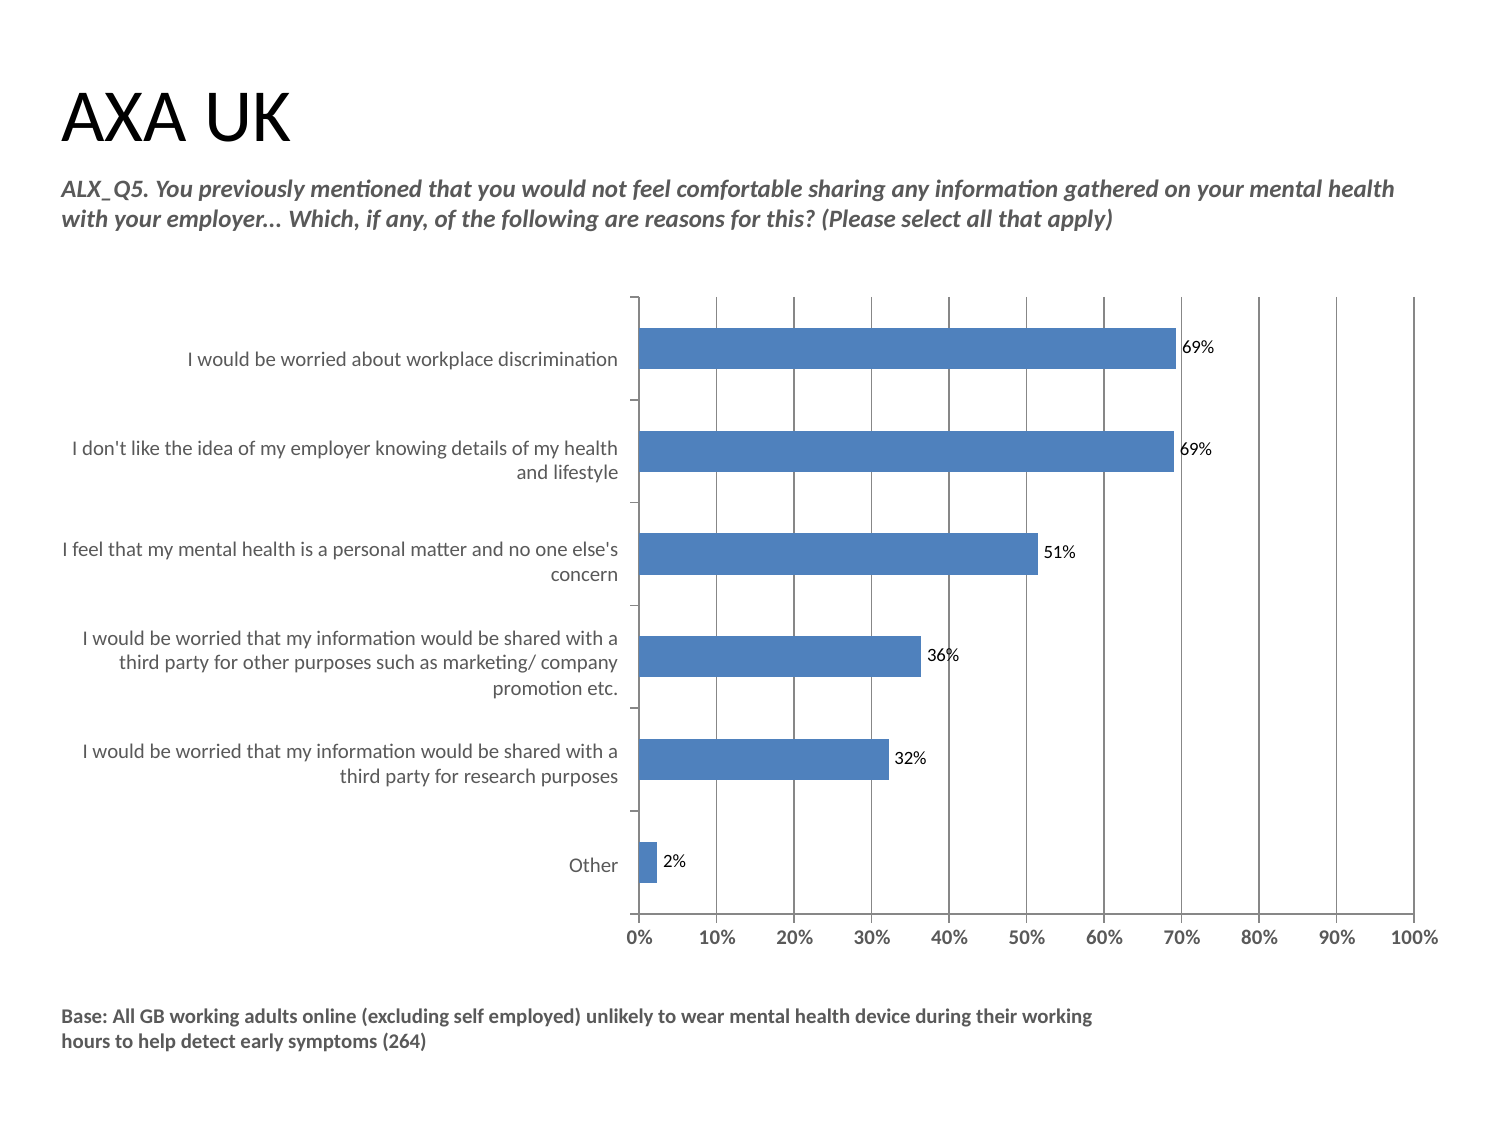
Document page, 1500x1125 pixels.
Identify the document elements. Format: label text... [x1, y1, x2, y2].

chart [609, 283, 1455, 963]
text_box I would be worried that my information would be shared with a third party for other purposes such as marketing/ company promotion etc. [23, 616, 604, 707]
text_box Other [23, 844, 604, 885]
text_box I would be worried that my information would be shared with a third party for research purposes [23, 730, 604, 796]
text_box Base: All GB working adults online (excluding self employed) unlikely to wear mental health device during their working hours to help detect early symptoms (264) [46, 995, 1154, 1086]
text_box ALX_Q5. You previously mentioned that you would not feel comfortable sharing any information gathered on your mental health with your employer... Which, if any, of the following are reasons for this? (Please select all that apply) [46, 165, 1455, 243]
text_box I don't like the idea of my employer knowing details of my health and lifestyle [23, 426, 604, 492]
list AXA UK [46, 50, 1454, 165]
text_box I would be worried about workplace discrimination [23, 337, 604, 378]
text_box I feel that my mental health is a personal matter and no one else's concern [23, 527, 604, 594]
